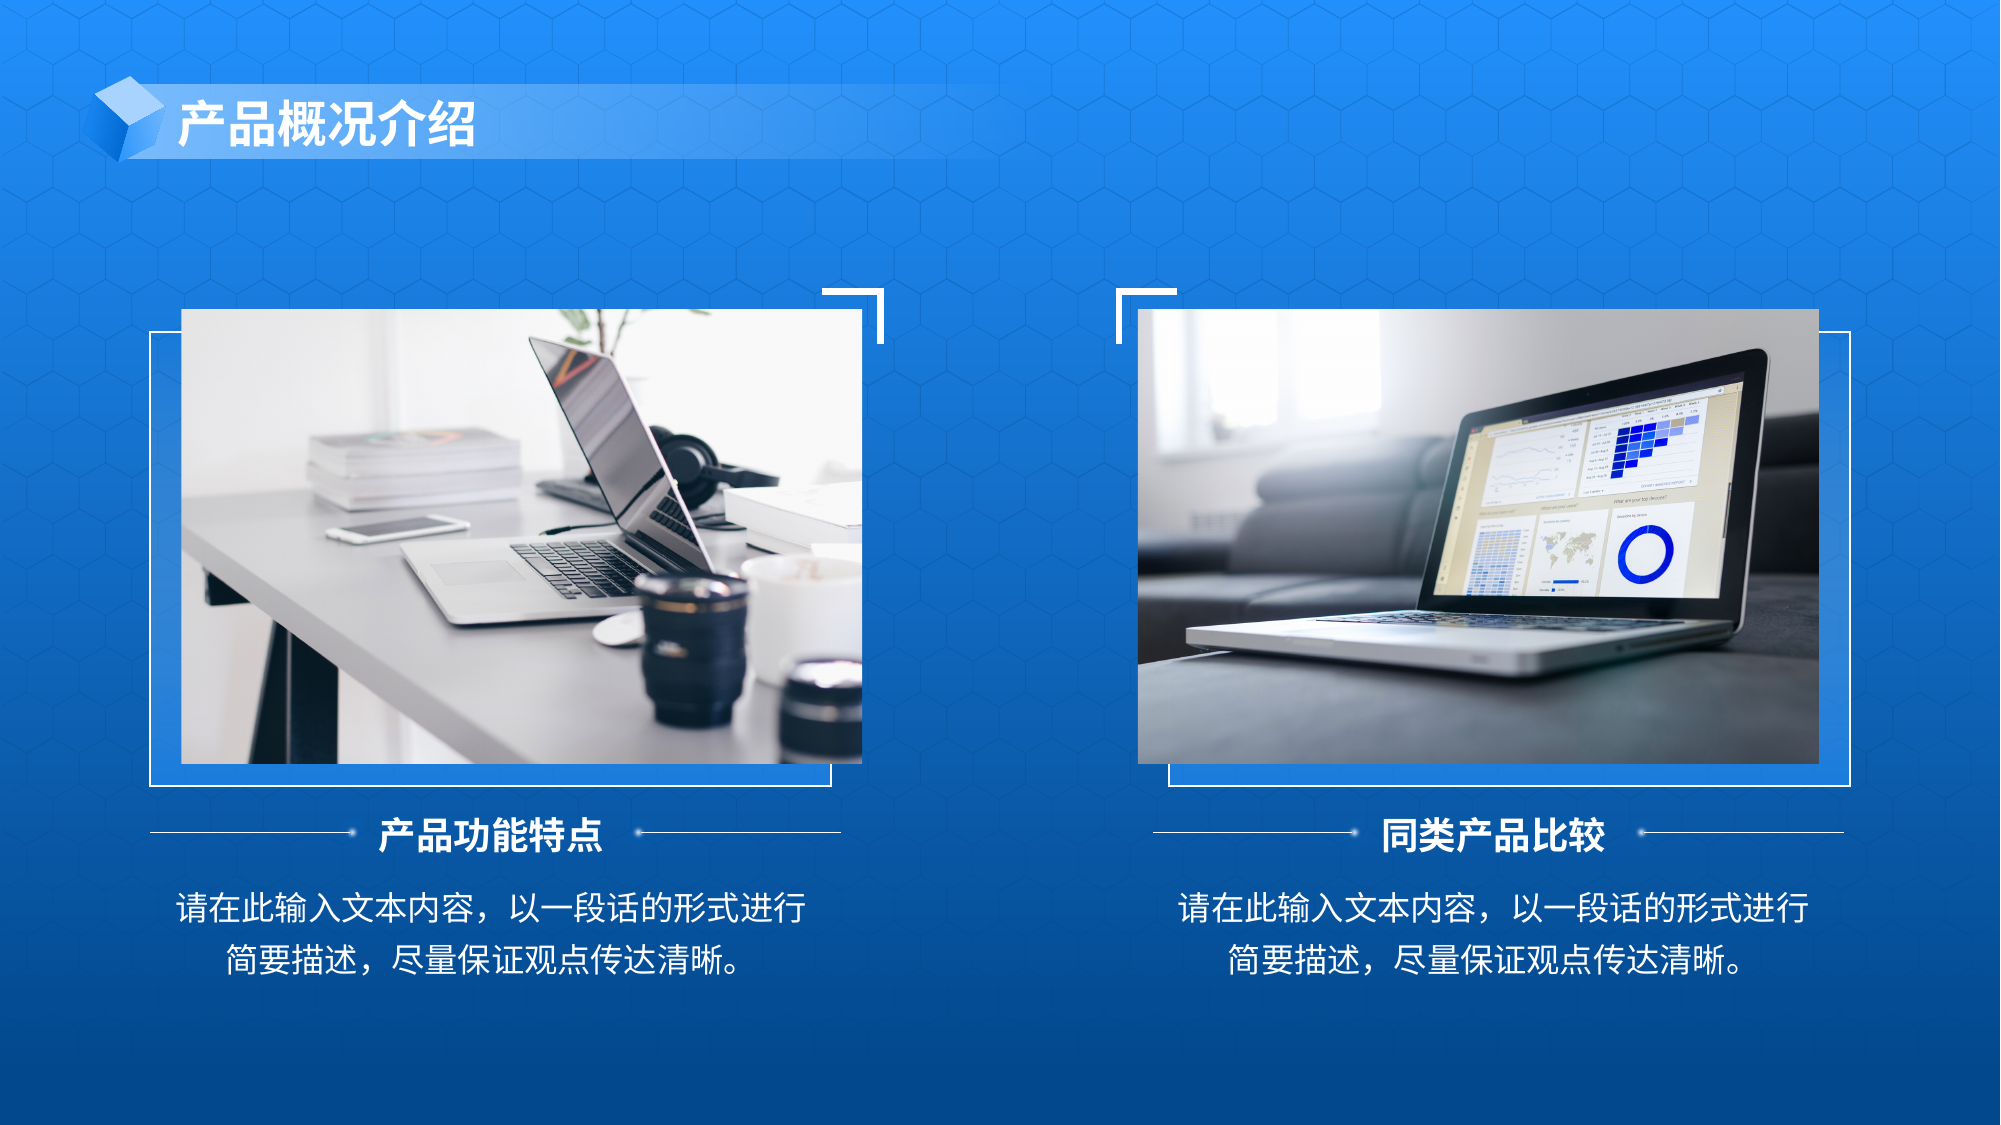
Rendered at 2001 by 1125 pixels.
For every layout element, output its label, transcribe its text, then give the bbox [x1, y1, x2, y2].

text_box [149, 331, 832, 787]
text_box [1632, 823, 1844, 842]
text_box [822, 290, 882, 344]
text_box [1118, 290, 1178, 344]
text_box [180, 308, 863, 764]
text_box [1168, 331, 1851, 787]
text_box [1152, 823, 1364, 842]
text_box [149, 823, 361, 842]
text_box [629, 823, 841, 842]
text_box 产品功能特点 [322, 808, 660, 861]
text_box [1137, 308, 1820, 764]
list 产品概况介绍 [162, 84, 618, 164]
text_box 请在此输入文本内容，以一段话的形式进行简要描述，尽量保证观点传达清晰。 [151, 867, 831, 987]
text_box 请在此输入文本内容，以一段话的形式进行简要描述，尽量保证观点传达清晰。 [1156, 867, 1832, 987]
text_box 同类产品比较 [1325, 808, 1662, 861]
